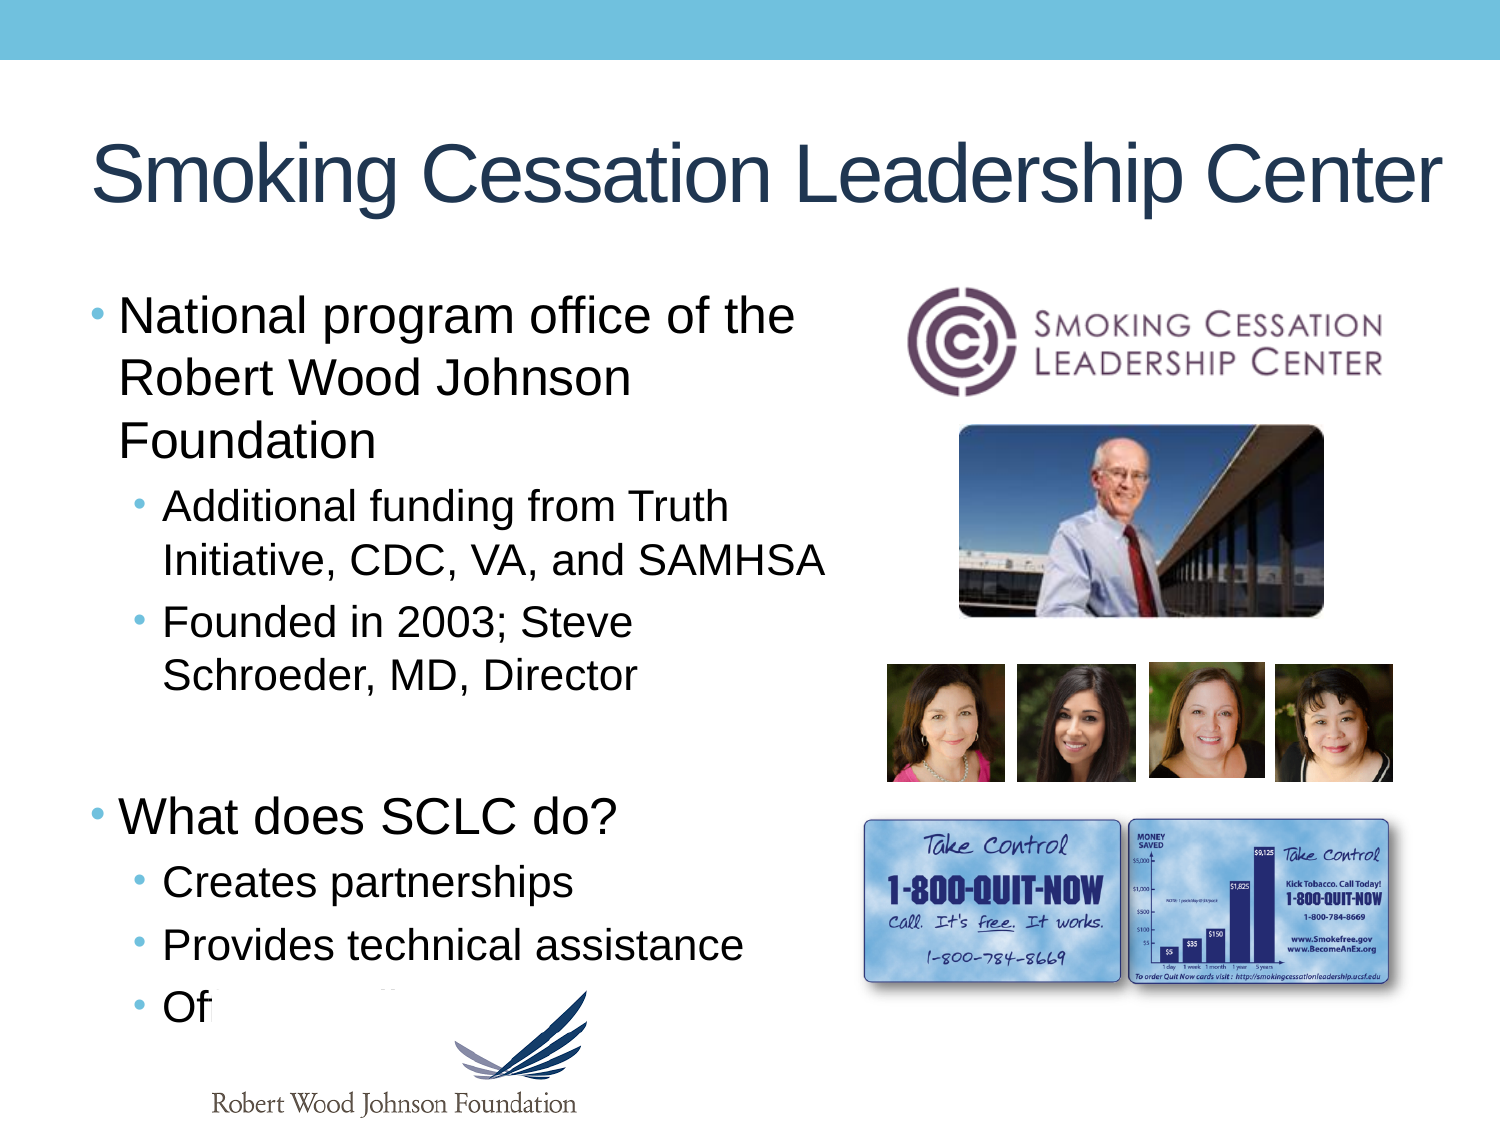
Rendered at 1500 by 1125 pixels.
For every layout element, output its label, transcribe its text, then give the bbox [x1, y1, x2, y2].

picture [1274, 663, 1393, 782]
picture [1149, 662, 1265, 778]
list National program office of the Robert Wood Johnson Foundation Additional funding from Truth Initiative, CDC, VA, and SAMHSA Founded in 2003; Steve Schroeder, MD, Director What does SCLC do? Creates partnerships Provides technical assistance Offers small grants [75, 274, 850, 1049]
picture [841, 799, 1429, 1019]
picture [959, 424, 1325, 619]
picture [212, 990, 588, 1118]
picture [901, 276, 1383, 397]
picture [1017, 663, 1136, 782]
picture [887, 663, 1005, 782]
title Smoking Cessation Leadership Center [75, 87, 1475, 250]
